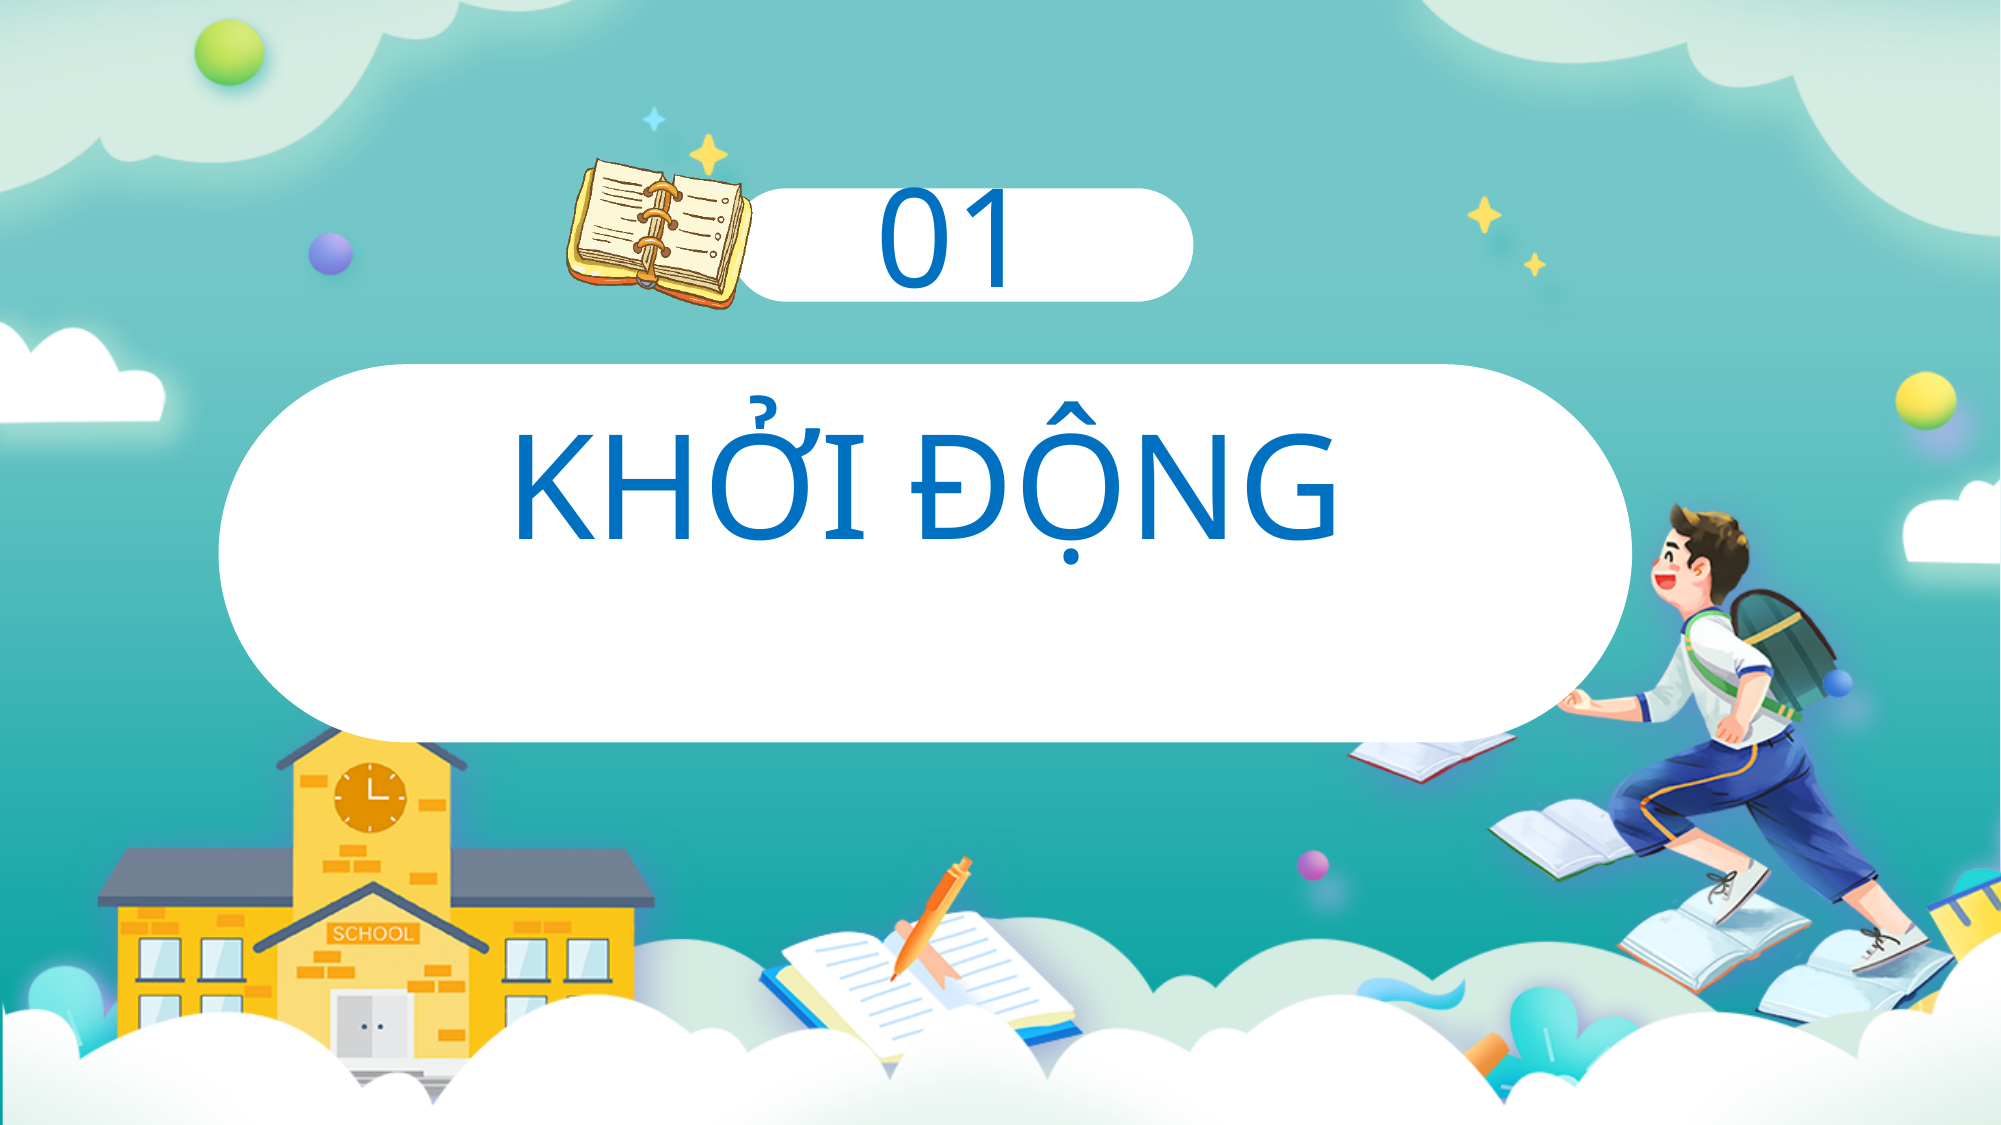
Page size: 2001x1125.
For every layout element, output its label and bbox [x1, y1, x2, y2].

picture [0, 0, 2001, 1125]
text_box [551, 125, 1194, 342]
